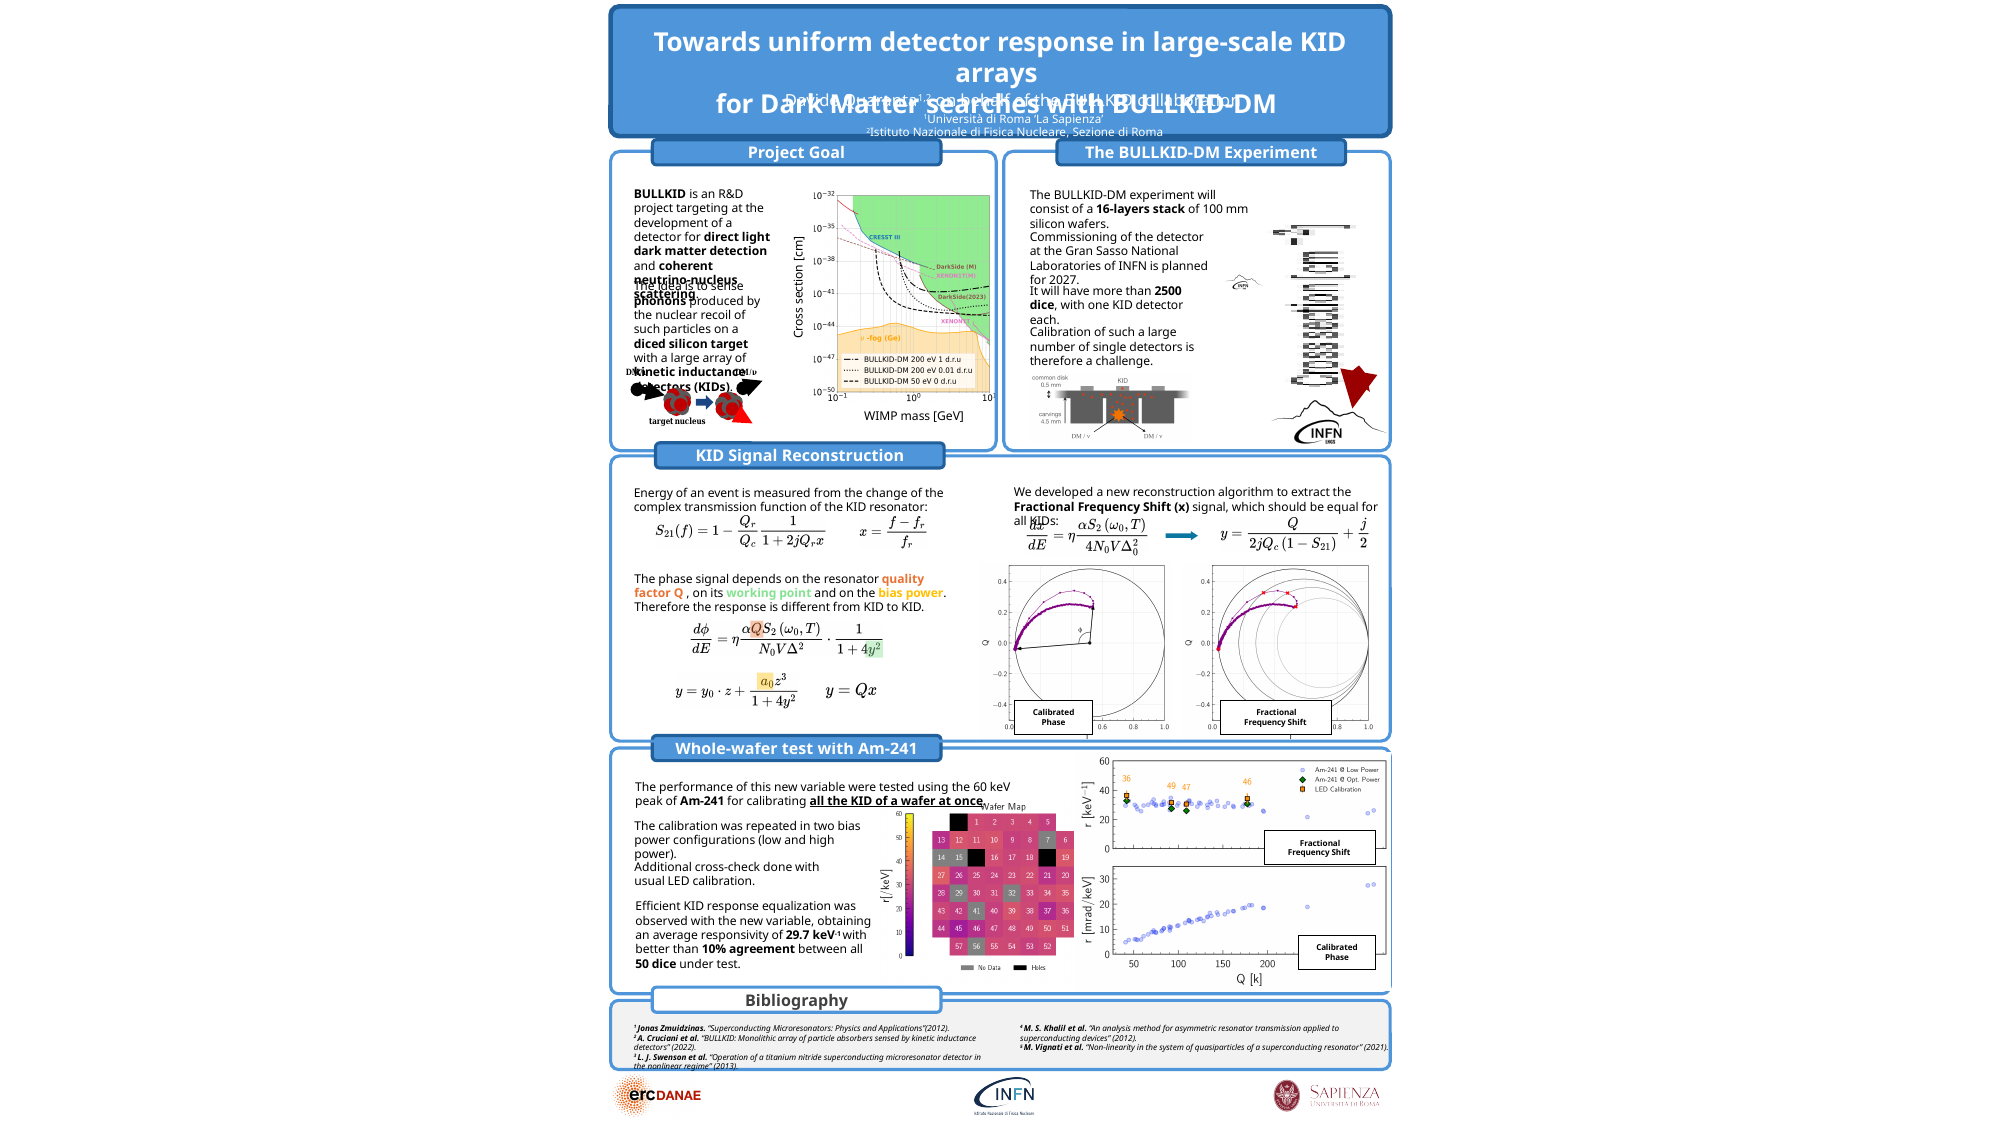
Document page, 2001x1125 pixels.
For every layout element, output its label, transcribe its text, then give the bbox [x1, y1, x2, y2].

picture [858, 516, 927, 549]
picture [1026, 518, 1149, 556]
picture [874, 751, 1391, 992]
text_box 2Istituto Nazionale di Fisica Nucleare, Sezione di Roma [851, 117, 1178, 147]
text_box Energy of an event is measured from the change of the complex transmission function of the KID resonator: [619, 477, 996, 522]
picture [1220, 517, 1370, 552]
text_box [609, 998, 1392, 1072]
text_box [1002, 149, 1392, 453]
text_box 4 M. S. Khalil et al. “An analysis method for asymmetric resonator transmission applied to superconducting devices” (2012). 5 M. Vignati et al. “Non-linearity in the system of quasiparticles of a superconducting resonator” (2021). [1005, 1015, 1408, 1060]
text_box The idea is to sense phonons produced by the nuclear recoil of such particles on a diced silicon target with a large array of kinetic inductance detectors (KIDs). [619, 271, 782, 401]
text_box 1Università di Roma ‘La Sapienza’ [908, 104, 1118, 117]
picture [1182, 561, 1377, 744]
text_box Towards uniform detector response in large-scale KID arrays for Dark Matter searches with BULLKID-DM [602, 17, 1398, 127]
picture [1218, 201, 1404, 461]
picture [690, 621, 884, 657]
text_box Bibliography [650, 985, 943, 1014]
text_box The calibration was repeated in two bias power configurations (low and high power). [619, 810, 874, 869]
picture [655, 514, 827, 549]
text_box Project Goal [650, 138, 943, 167]
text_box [782, 185, 1005, 432]
text_box BULLKID is an R&D project targeting at the development of a detector for direct light dark matter detection and coherent neutrino-nucleus scattering. [619, 178, 787, 271]
text_box [609, 149, 998, 453]
text_box The performance of this new variable were tested using the 60 keV peak of Am-241 for calibrating all the KID of a wafer at once. [620, 771, 1042, 810]
text_box Calibration of such a large number of single detectors is therefore a challenge. [1015, 317, 1212, 376]
text_box Commissioning of the detector at the Gran Sasso National Laboratories of INFN is planned for 2027. [1015, 221, 1226, 294]
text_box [625, 367, 763, 428]
picture [674, 673, 799, 710]
text_box It will have more than 2500 dice, with one KID detector each. [1015, 294, 1215, 334]
picture [824, 682, 877, 700]
text_box [609, 454, 1392, 743]
text_box KID Signal Reconstruction [653, 441, 946, 470]
picture [1263, 1069, 1391, 1123]
picture [973, 1076, 1034, 1115]
text_box 1 Jonas Zmuidzinas. “Superconducting Microresonators: Physics and Applications”(2012). 2 A. Cruciani et al. “BULLKID: Monolithic array of particle absorbers sensed by kinetic inductance detectors” (2022). 3 L. J. Swenson et al. “Operation of a titanium nitride superconducting microresonator detector in the nonlinear regime” (2013). [619, 1015, 1005, 1079]
text_box Whole-wafer test with Am-241 [650, 743, 943, 763]
text_box Davide Quaranta1,2 on behalf of the BULLKID collaboration [770, 82, 1256, 118]
text_box [609, 4, 1392, 17]
text_box The phase signal depends on the resonator quality factor Q , on its working point and on the bias power. Therefore the response is different from KID to KID. [619, 563, 967, 622]
picture [1029, 372, 1193, 442]
picture [610, 1072, 704, 1120]
text_box Additional cross-check done with usual LED calibration. [619, 851, 853, 896]
text_box [1178, 127, 1392, 138]
text_box The BULLKID-DM Experiment [1055, 138, 1348, 167]
text_box [609, 746, 1391, 996]
picture [978, 561, 1173, 744]
text_box Efficient KID response equalization was observed with the new variable, obtaining an average responsivity of 29.7 keV-1 with better than 10% agreement between all 50 dice under test. [620, 891, 874, 979]
text_box The BULLKID-DM experiment will consist of a 16-layers stack of 100 mm silicon wafers. [1015, 180, 1264, 221]
text_box [609, 127, 851, 138]
